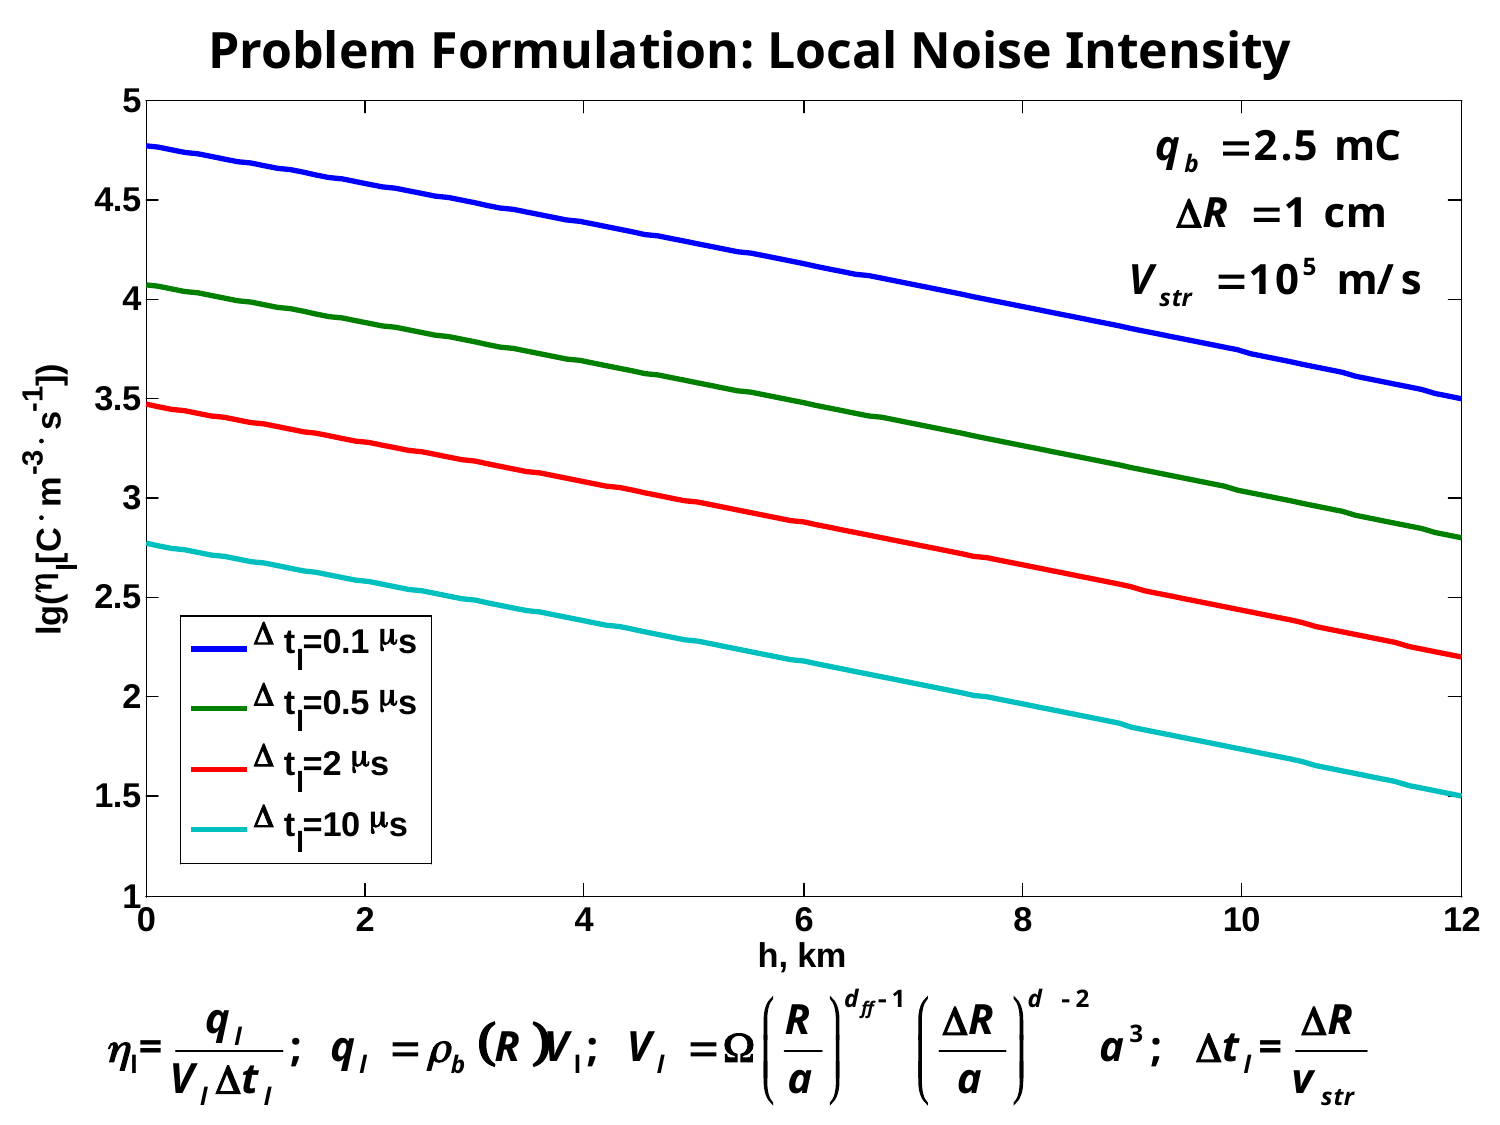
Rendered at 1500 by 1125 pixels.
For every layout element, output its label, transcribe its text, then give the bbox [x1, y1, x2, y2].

picture [14, 78, 1486, 982]
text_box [1131, 119, 1433, 315]
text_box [103, 978, 1397, 1114]
text_box Problem Formulation: Local Noise Intensity [0, 11, 1500, 87]
